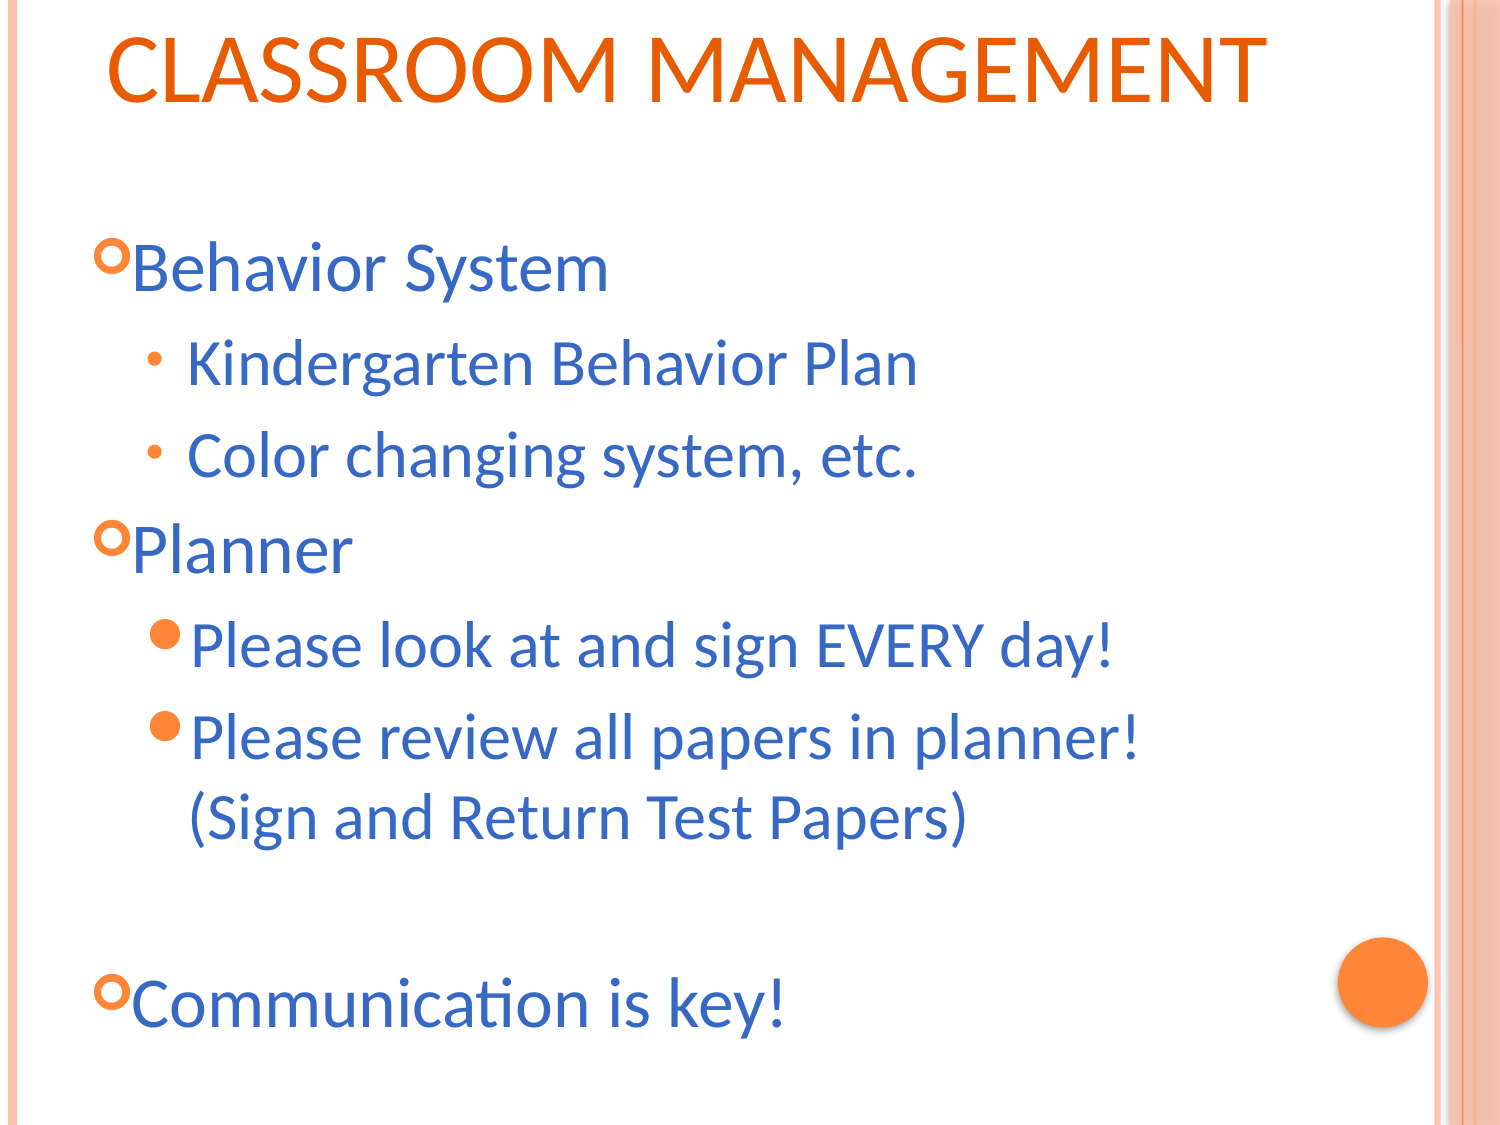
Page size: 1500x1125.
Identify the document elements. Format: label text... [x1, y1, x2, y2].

list Behavior System Kindergarten Behavior Plan Color changing system, etc. Planner Please look at and sign EVERY day! Please review all papers in planner! (Sign and Return Test Papers) Communication is key! [75, 212, 1300, 1062]
title Classroom Management [75, 0, 1300, 130]
